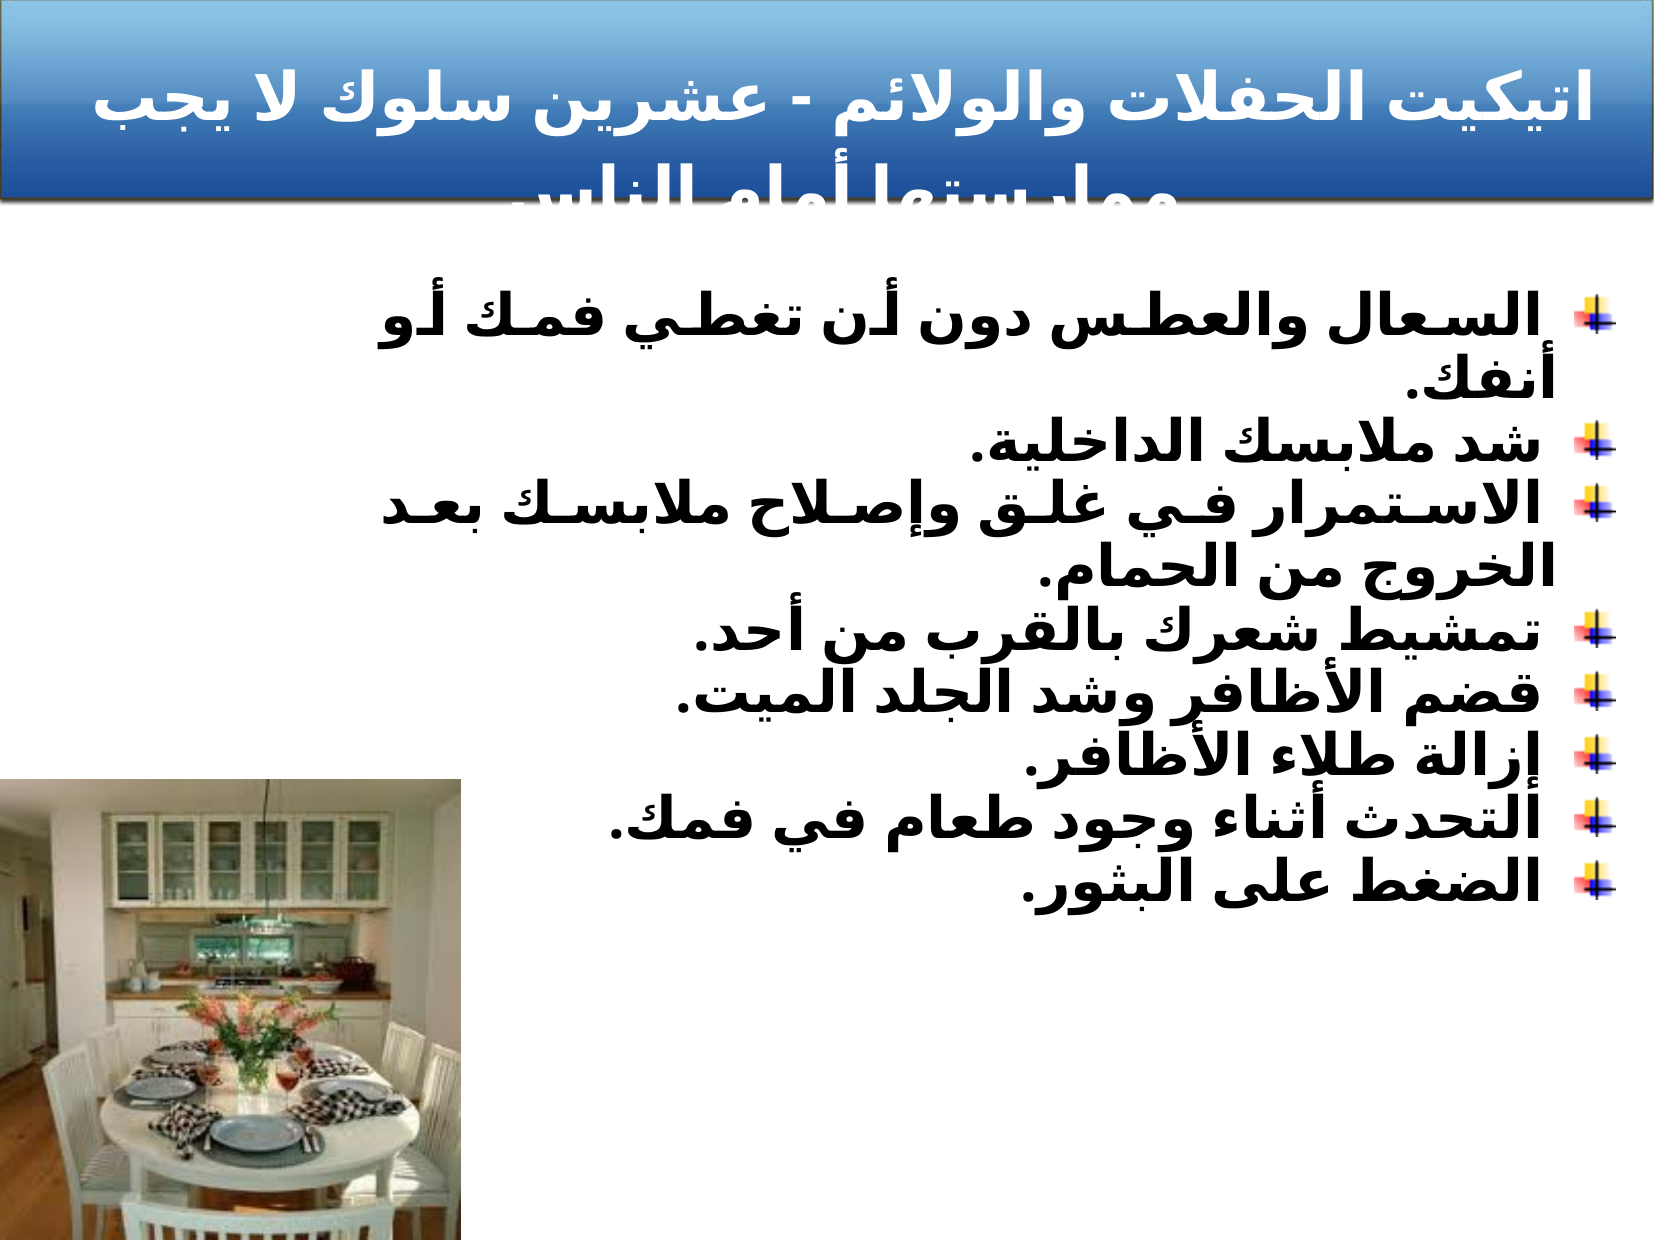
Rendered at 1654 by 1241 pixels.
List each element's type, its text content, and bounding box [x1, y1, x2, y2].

text_box اتيكيت الحفلات والولائم - عشرين سلوك لا يجب ممارستها أمام الناس [41, 32, 1630, 236]
picture [0, 0, 1654, 1241]
text_box السعال والعطس دون أن تغطي فمك أو أنفك. شد ملابسك الداخلية. الاستمرار في غلق وإصلاح ملابسك بعد الخروج من الحمام. تمشيط شعرك بالقرب من أحد. قضم الأظافر وشد الجلد الميت. إزالة طلاء الأظافر. التحدث أثناء وجود طعام في فمك. الضغط على البثور. [366, 277, 1630, 922]
